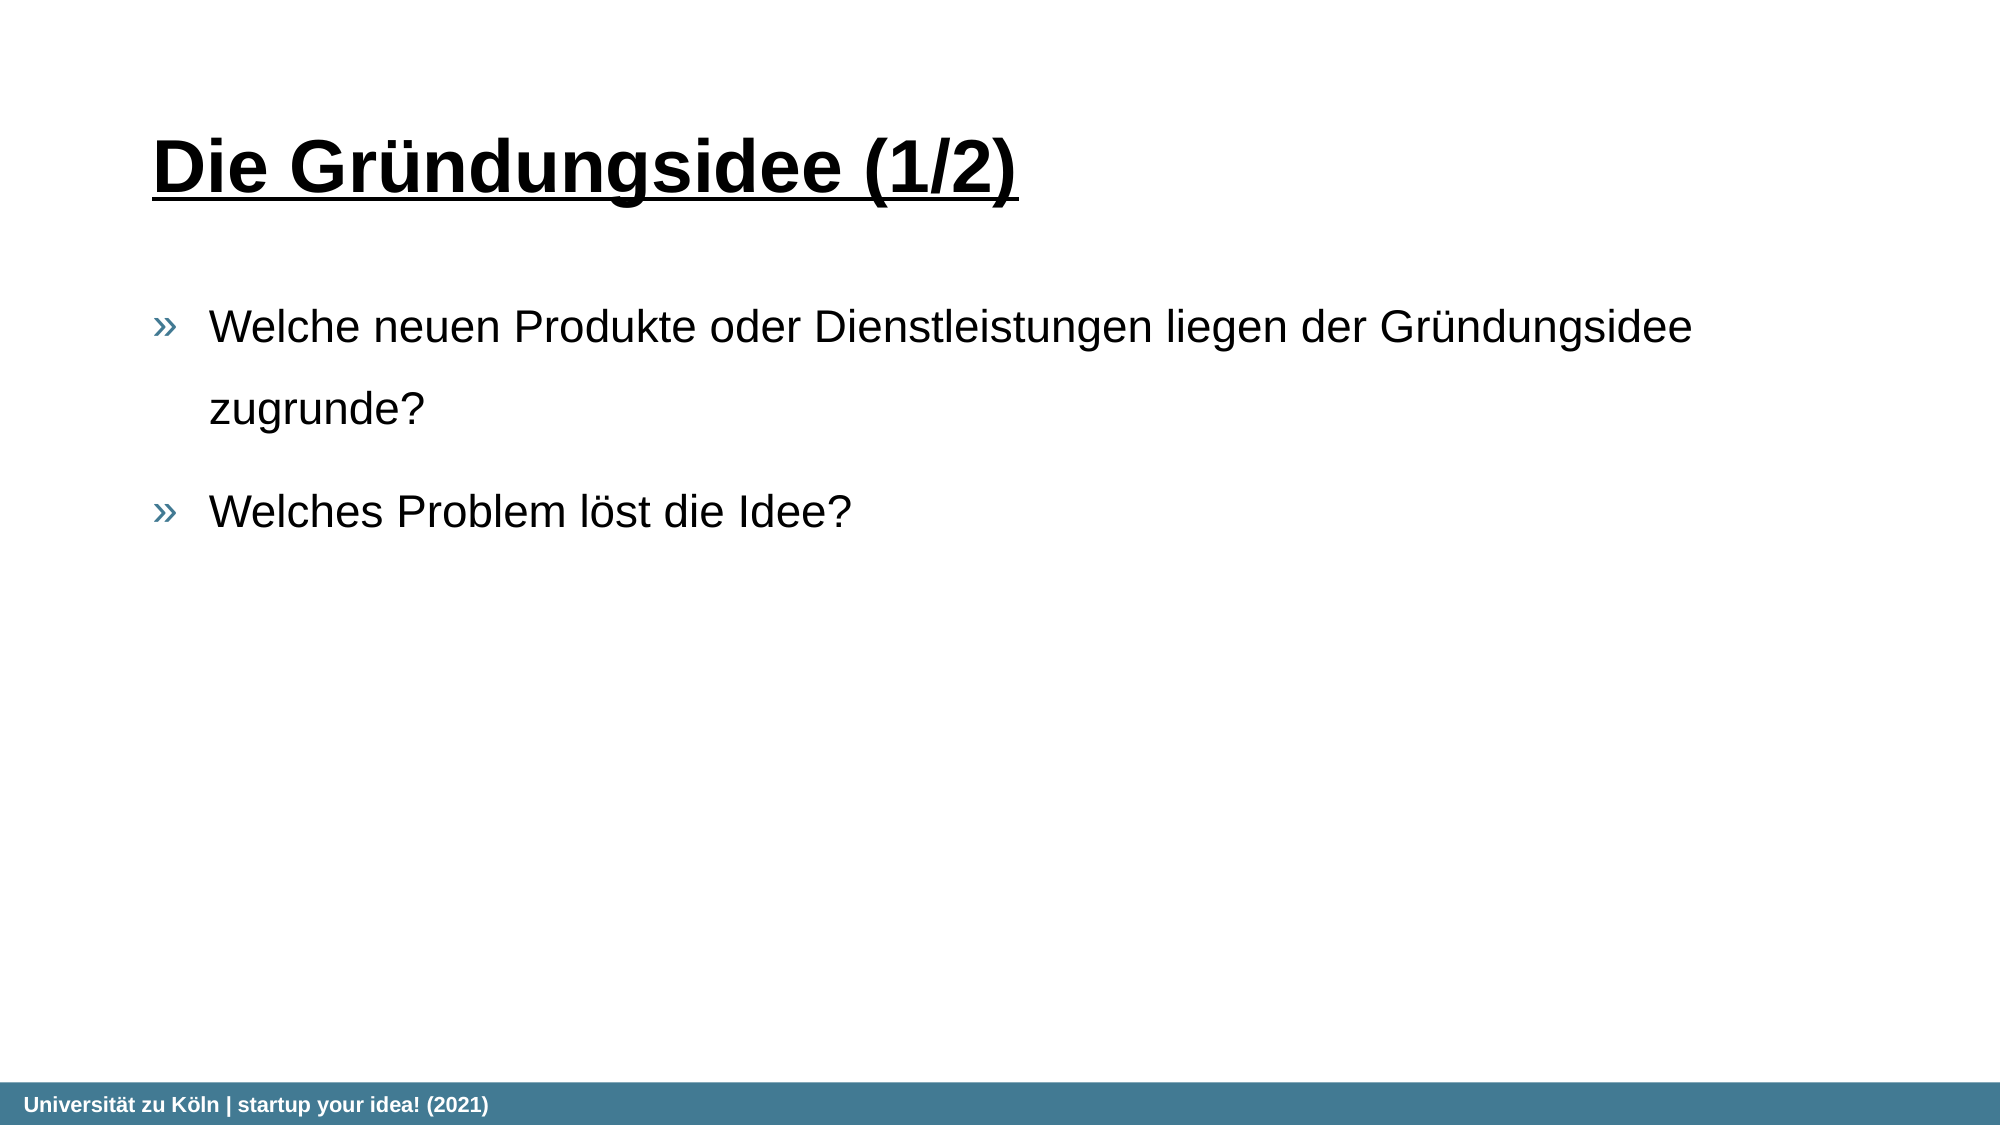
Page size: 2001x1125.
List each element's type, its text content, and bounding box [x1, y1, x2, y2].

list Welche neuen Produkte oder Dienstleistungen liegen der Gründungsidee zugrunde? Welches Problem löst die Idee? [137, 261, 1863, 1014]
title Die Gründungsidee (1/2) [137, 59, 1863, 261]
